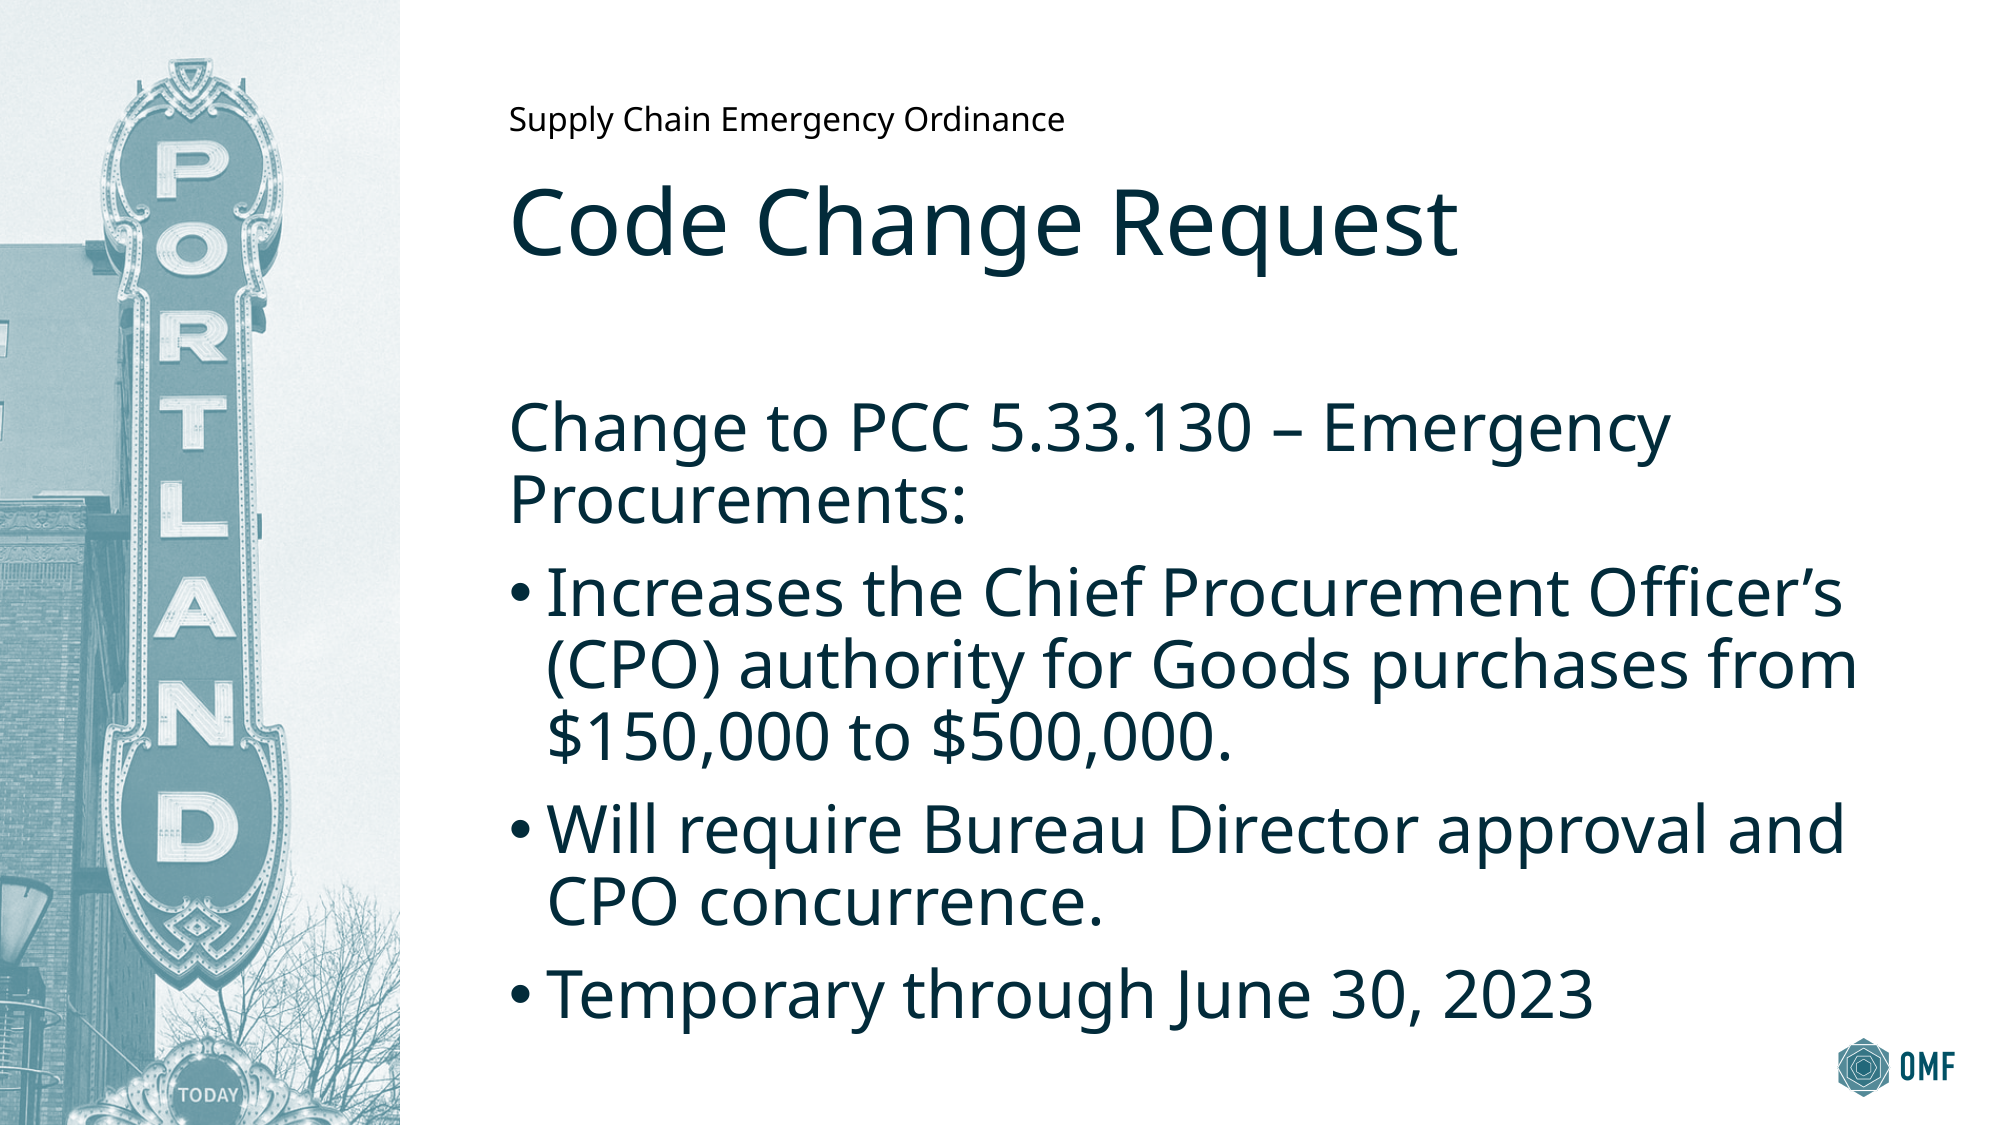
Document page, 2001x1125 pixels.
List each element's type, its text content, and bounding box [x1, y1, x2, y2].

list Change to PCC 5.33.130 – Emergency Procurements: Increases the Chief Procurement Officer’s (CPO) authority for Goods purchases from $150,000 to $500,000. Will require Bureau Director approval and CPO concurrence. Temporary through June 30, 2023 [493, 386, 1932, 1053]
subtitle Supply Chain Emergency Ordinance [493, 72, 1932, 169]
title Code Change Request [493, 169, 1932, 386]
